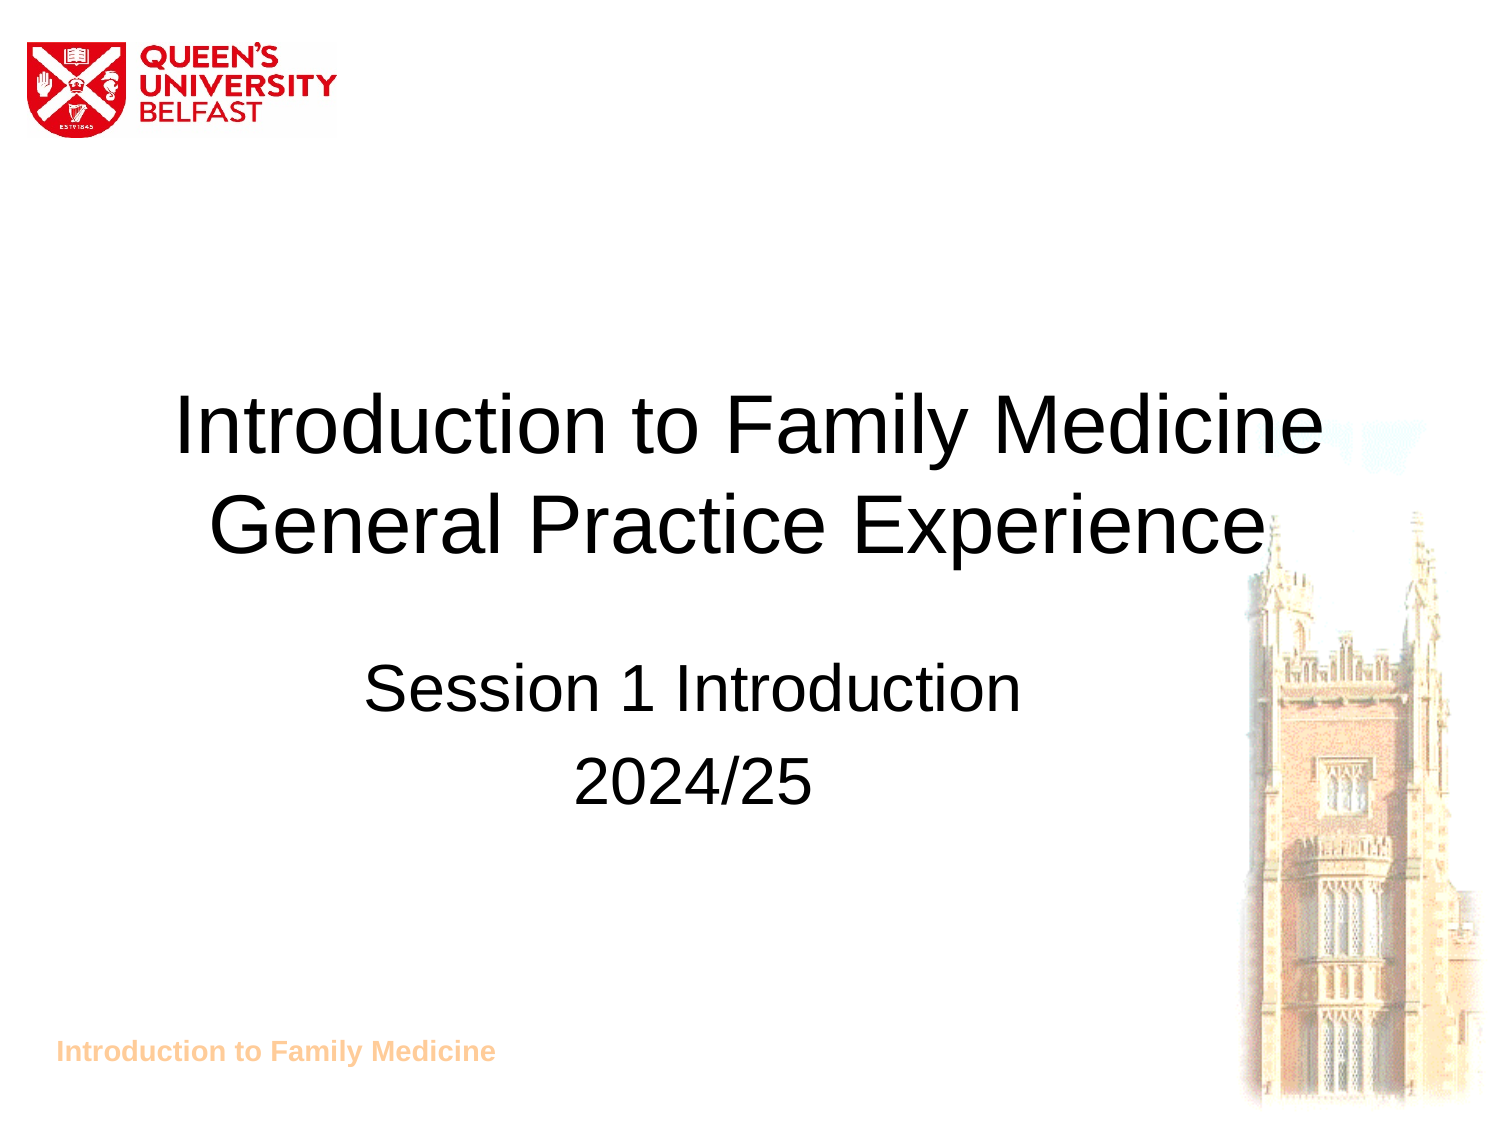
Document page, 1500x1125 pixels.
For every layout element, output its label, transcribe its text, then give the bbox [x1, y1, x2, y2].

title Introduction to Family Medicine General Practice Experience [112, 349, 1388, 591]
subtitle Session 1 Introduction 2024/25 [112, 637, 1275, 925]
slide_number Introduction to Family Medicine [41, 1024, 538, 1103]
picture [27, 42, 337, 138]
